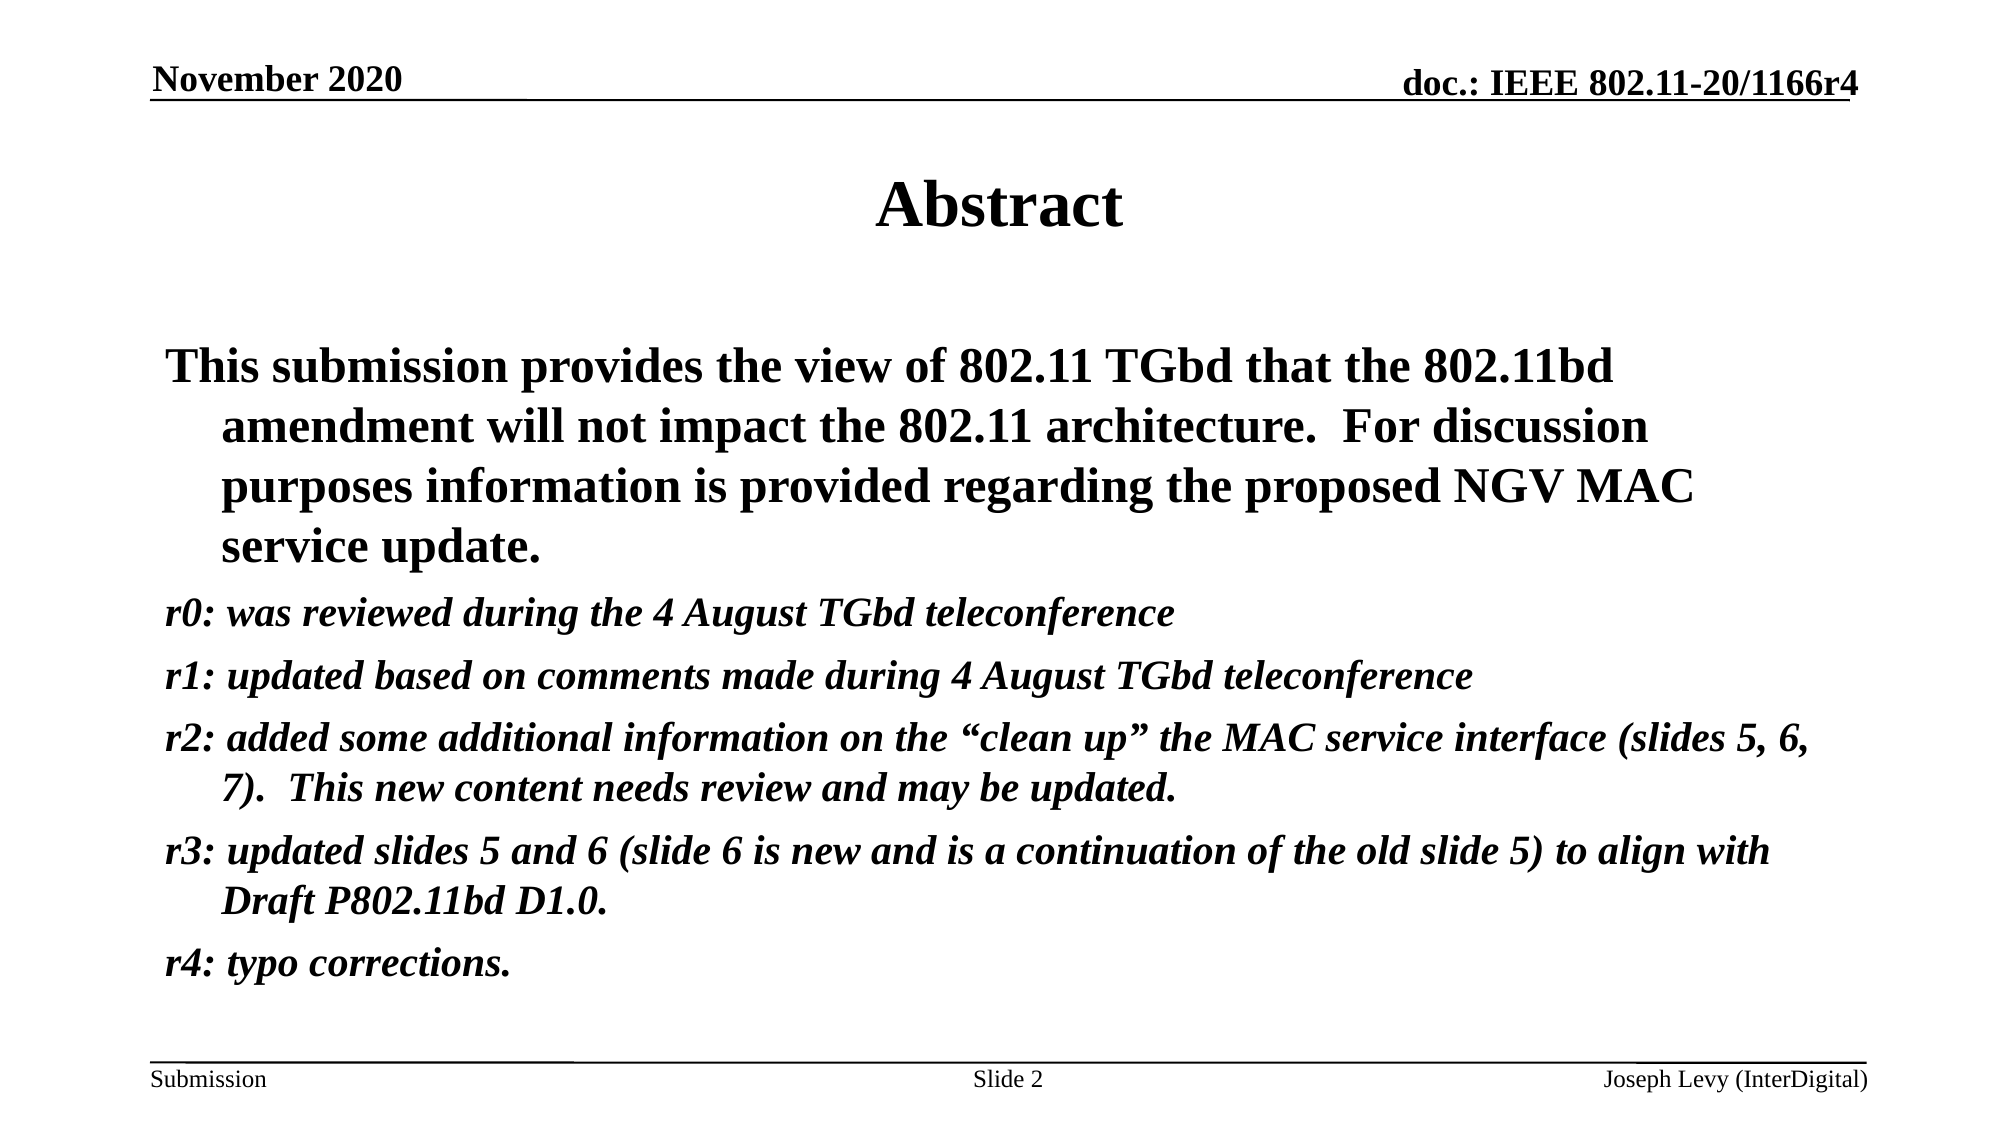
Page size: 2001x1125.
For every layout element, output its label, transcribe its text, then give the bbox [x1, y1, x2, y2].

list This submission provides the view of 802.11 TGbd that the 802.11bd amendment will not impact the 802.11 architecture. For discussion purposes information is provided regarding the proposed NGV MAC service update. r0: was reviewed during the 4 August TGbd teleconference r1: updated based on comments made during 4 August TGbd teleconference r2: added some additional information on the “clean up” the MAC service interface (slides 5, 6, 7). This new content needs review and may be updated. r3: updated slides 5 and 6 (slide 6 is new and is a continuation of the old slide 5) to align with Draft P802.11bd D1.0. r4: typo corrections. [149, 324, 1850, 1000]
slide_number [152, 54, 563, 100]
title Abstract [149, 112, 1850, 288]
footer Joseph Levy (InterDigital) [1171, 1061, 1869, 1093]
slide_number Slide 2 [950, 1061, 1067, 1123]
